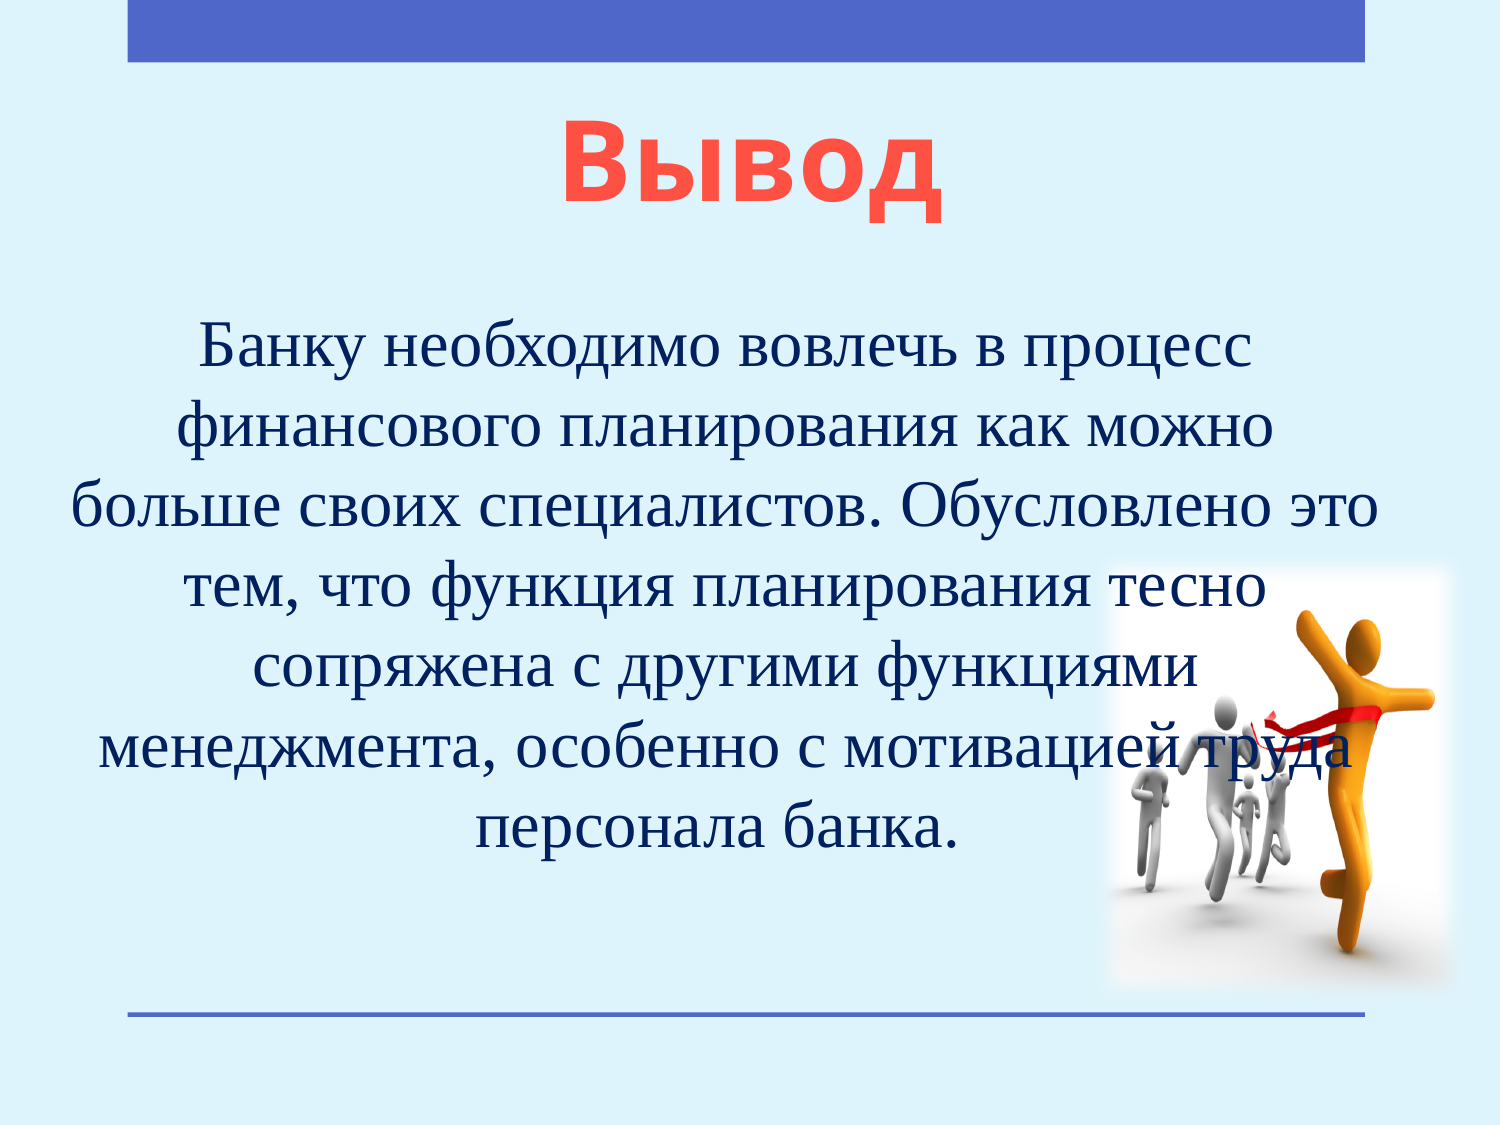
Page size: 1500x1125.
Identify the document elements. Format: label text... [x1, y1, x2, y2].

list Банку необходимо вовлечь в процесс финансового планирования как можно больше своих специалистов. Обусловлено это тем, что функция планирования тесно сопряжена с другими функциями менеджмента, особенно с мотивацией труда персонала банка. [53, 219, 1400, 941]
title Вывод [0, 66, 1500, 232]
picture [1091, 549, 1468, 1005]
